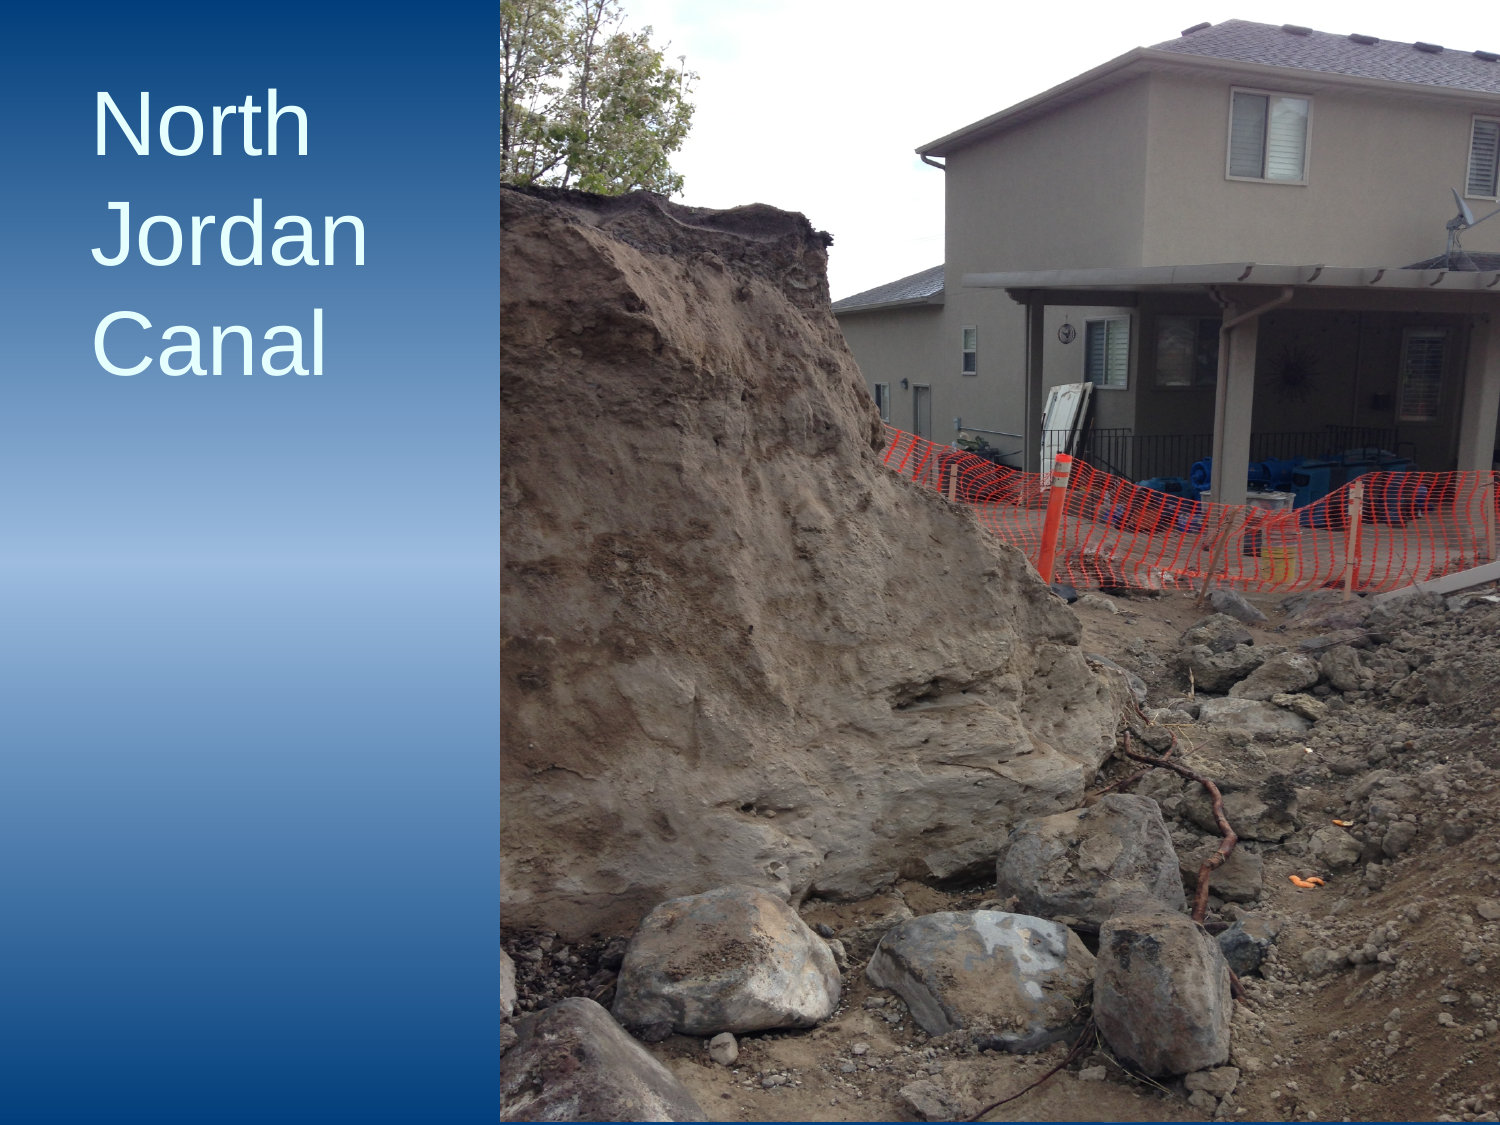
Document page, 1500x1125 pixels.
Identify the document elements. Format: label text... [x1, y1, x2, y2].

title North Jordan Canal [74, 44, 494, 413]
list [499, 0, 1500, 1122]
